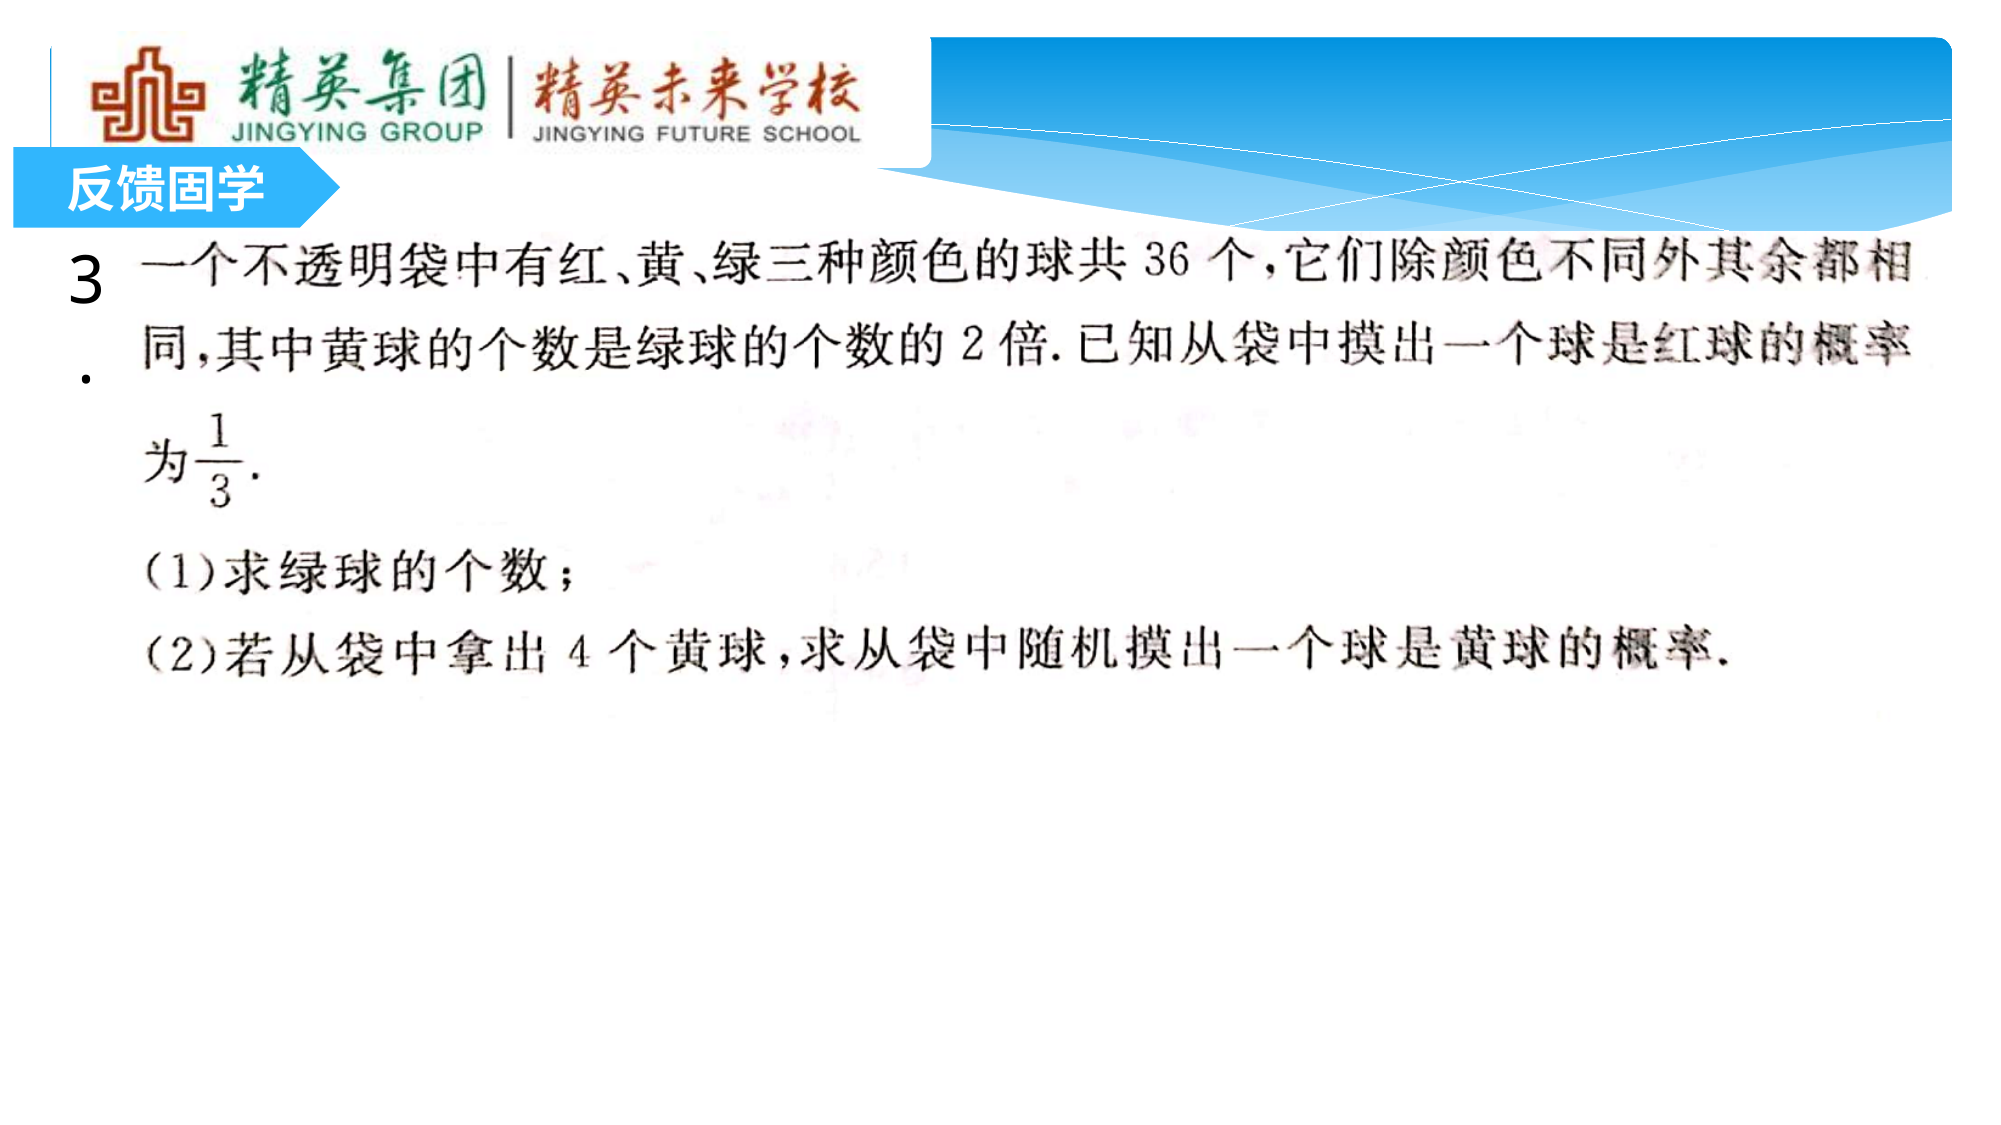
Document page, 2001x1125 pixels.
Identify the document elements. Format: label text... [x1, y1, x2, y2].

text_box 反馈固学 [12, 145, 342, 229]
picture [51, 30, 932, 169]
text_box 3. [51, 229, 134, 405]
picture [123, 230, 1957, 722]
